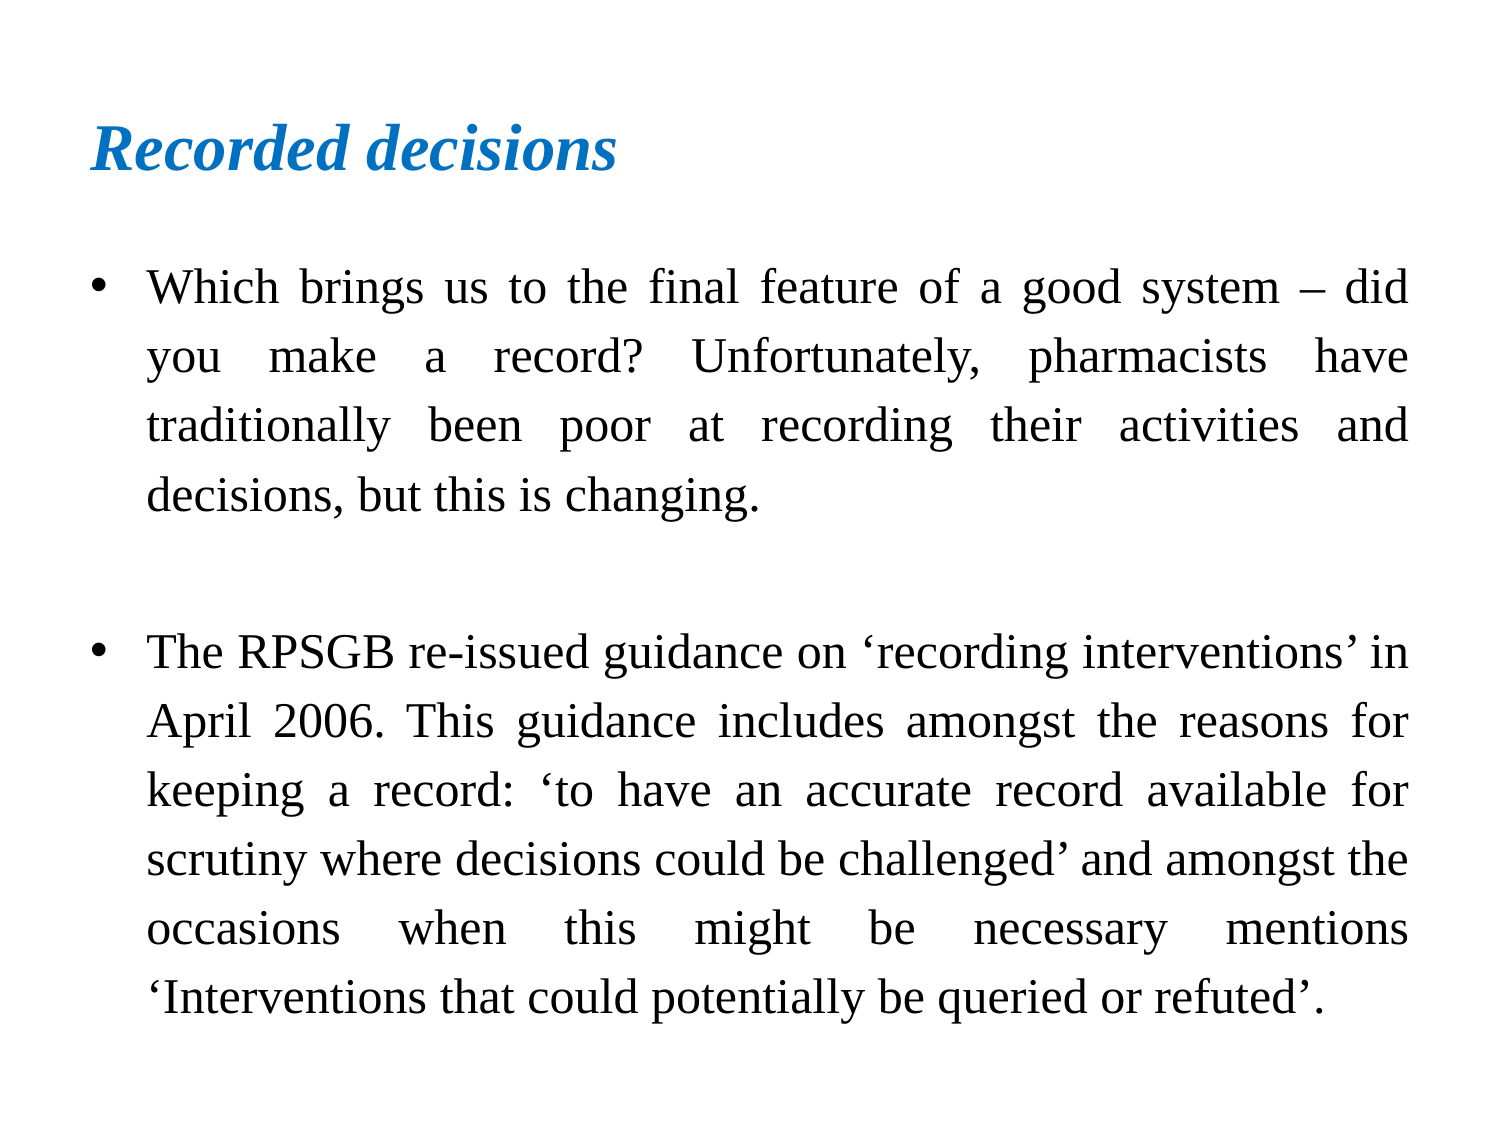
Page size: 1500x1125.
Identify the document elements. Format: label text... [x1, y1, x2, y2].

title Recorded decisions [75, 37, 1425, 237]
list Which brings us to the final feature of a good system – did you make a record? Unfortunately, pharmacists have traditionally been poor at recording their activities and decisions, but this is changing. The RPSGB re-issued guidance on ‘recording interventions’ in April 2006. This guidance includes amongst the reasons for keeping a record: ‘to have an accurate record available for scrutiny where decisions could be challenged’ and amongst the occasions when this might be necessary mentions ‘Interventions that could potentially be queried or refuted’. [75, 237, 1425, 1125]
